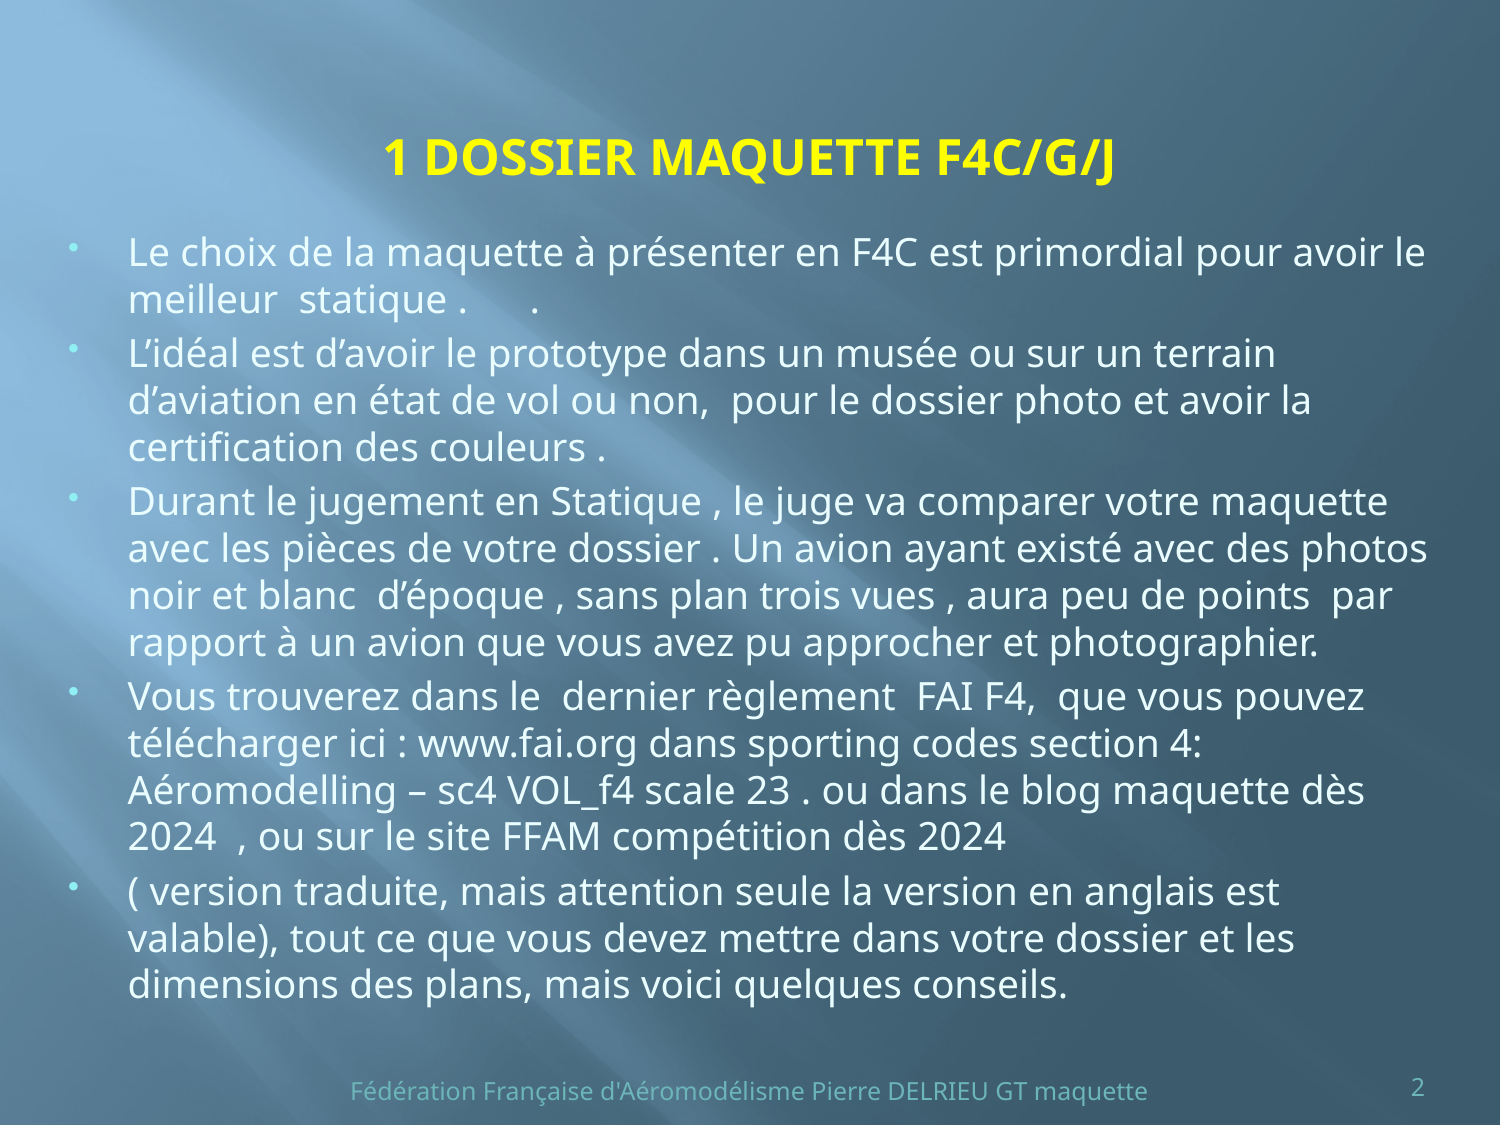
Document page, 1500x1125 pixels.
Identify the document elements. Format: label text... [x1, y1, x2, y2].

title 1 DOSSIER MAQUETTE F4C/G/J [75, 115, 1425, 197]
list Le choix de la maquette à présenter en F4C est primordial pour avoir le meilleur statique . . L’idéal est d’avoir le prototype dans un musée ou sur un terrain d’aviation en état de vol ou non, pour le dossier photo et avoir la certification des couleurs . Durant le jugement en Statique , le juge va comparer votre maquette avec les pièces de votre dossier . Un avion ayant existé avec des photos noir et blanc d’époque , sans plan trois vues , aura peu de points par rapport à un avion que vous avez pu approcher et photographier. Vous trouverez dans le dernier règlement FAI F4, que vous pouvez télécharger ici : www.fai.org dans sporting codes section 4: Aéromodelling – sc4 VOL_f4 scale 23 . ou dans le blog maquette dès 2024 , ou sur le site FFAM compétition dès 2024 ( version traduite, mais attention seule la version en anglais est valable), tout ce que vous devez mettre dans votre dossier et les dimensions des plans, mais voici quelques conseils. [35, 219, 1454, 1038]
slide_number 2 [1299, 1052, 1425, 1113]
footer Fédération Française d'Aéromodélisme Pierre DELRIEU GT maquette [324, 1042, 1176, 1113]
